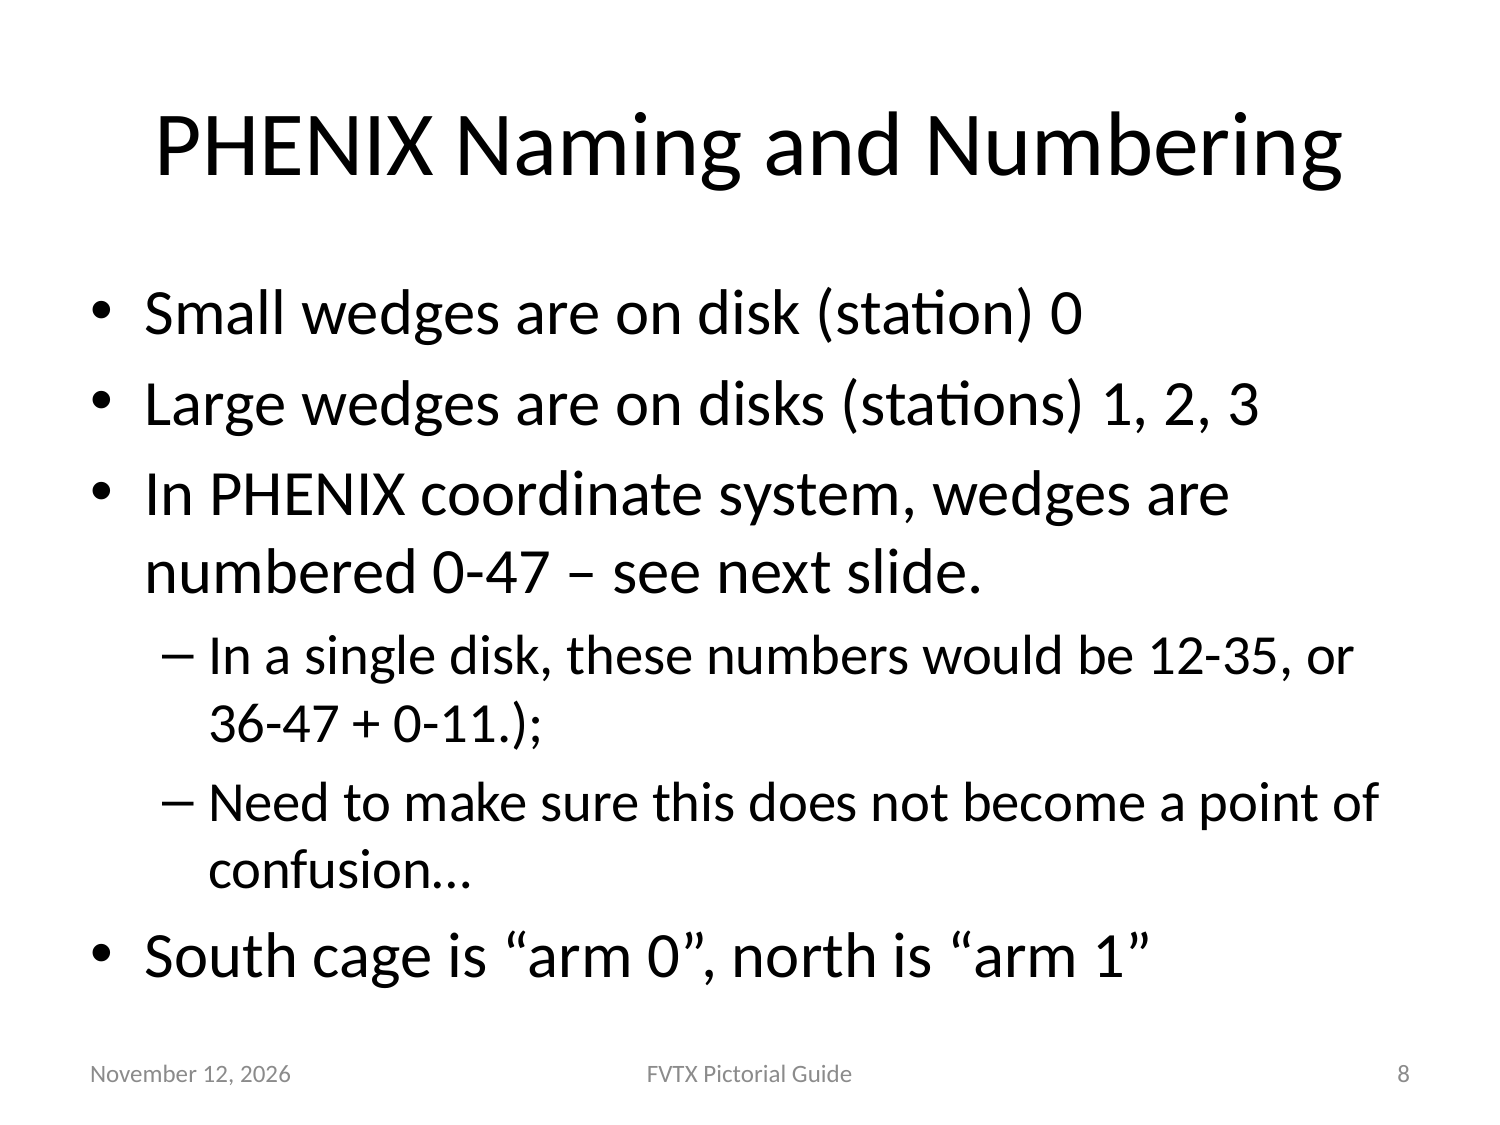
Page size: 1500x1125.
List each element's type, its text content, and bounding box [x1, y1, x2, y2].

title PHENIX Naming and Numbering [75, 45, 1425, 233]
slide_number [75, 1042, 425, 1103]
list Small wedges are on disk (station) 0 Large wedges are on disks (stations) 1, 2, 3 In PHENIX coordinate system, wedges are numbered 0-47 – see next slide. In a single disk, these numbers would be 12-35, or 36-47 + 0-11.); Need to make sure this does not become a point of confusion… South cage is “arm 0”, north is “arm 1” [75, 262, 1425, 1005]
footer FVTX Pictorial Guide [512, 1042, 988, 1103]
slide_number 8 [1074, 1042, 1425, 1103]
